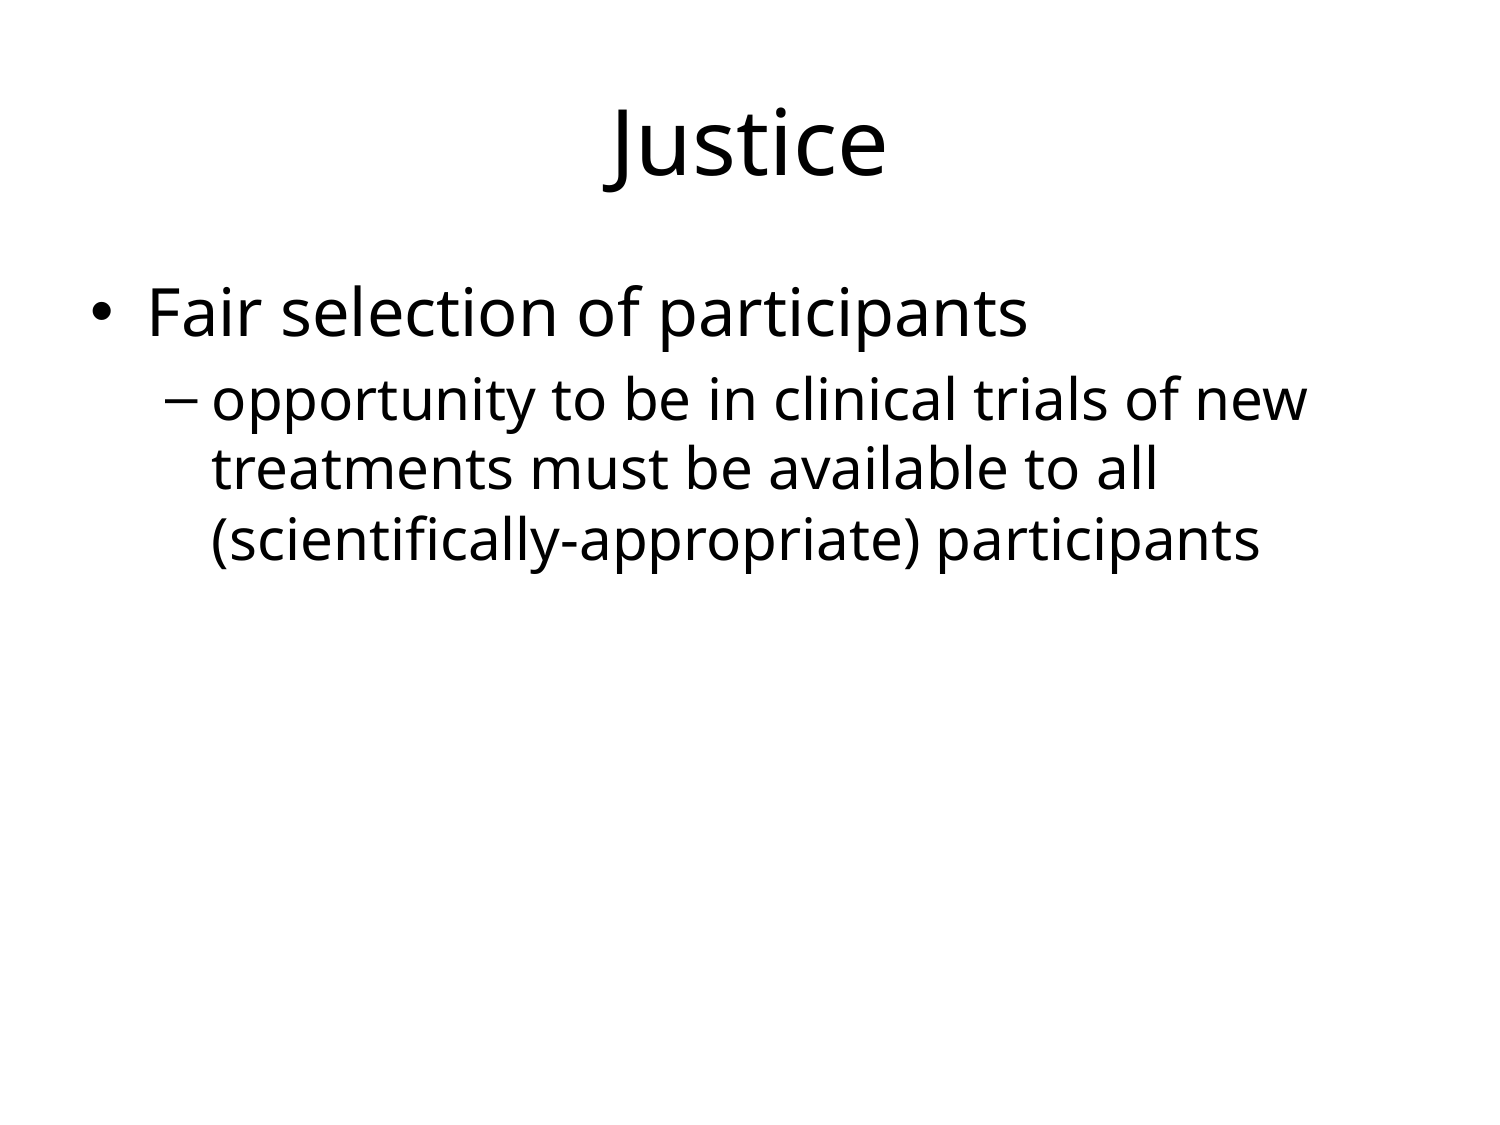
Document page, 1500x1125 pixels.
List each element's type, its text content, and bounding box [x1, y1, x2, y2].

title Justice [75, 45, 1425, 233]
list Fair selection of participants opportunity to be in clinical trials of new treatments must be available to all (scientifically-appropriate) participants [75, 262, 1425, 1005]
